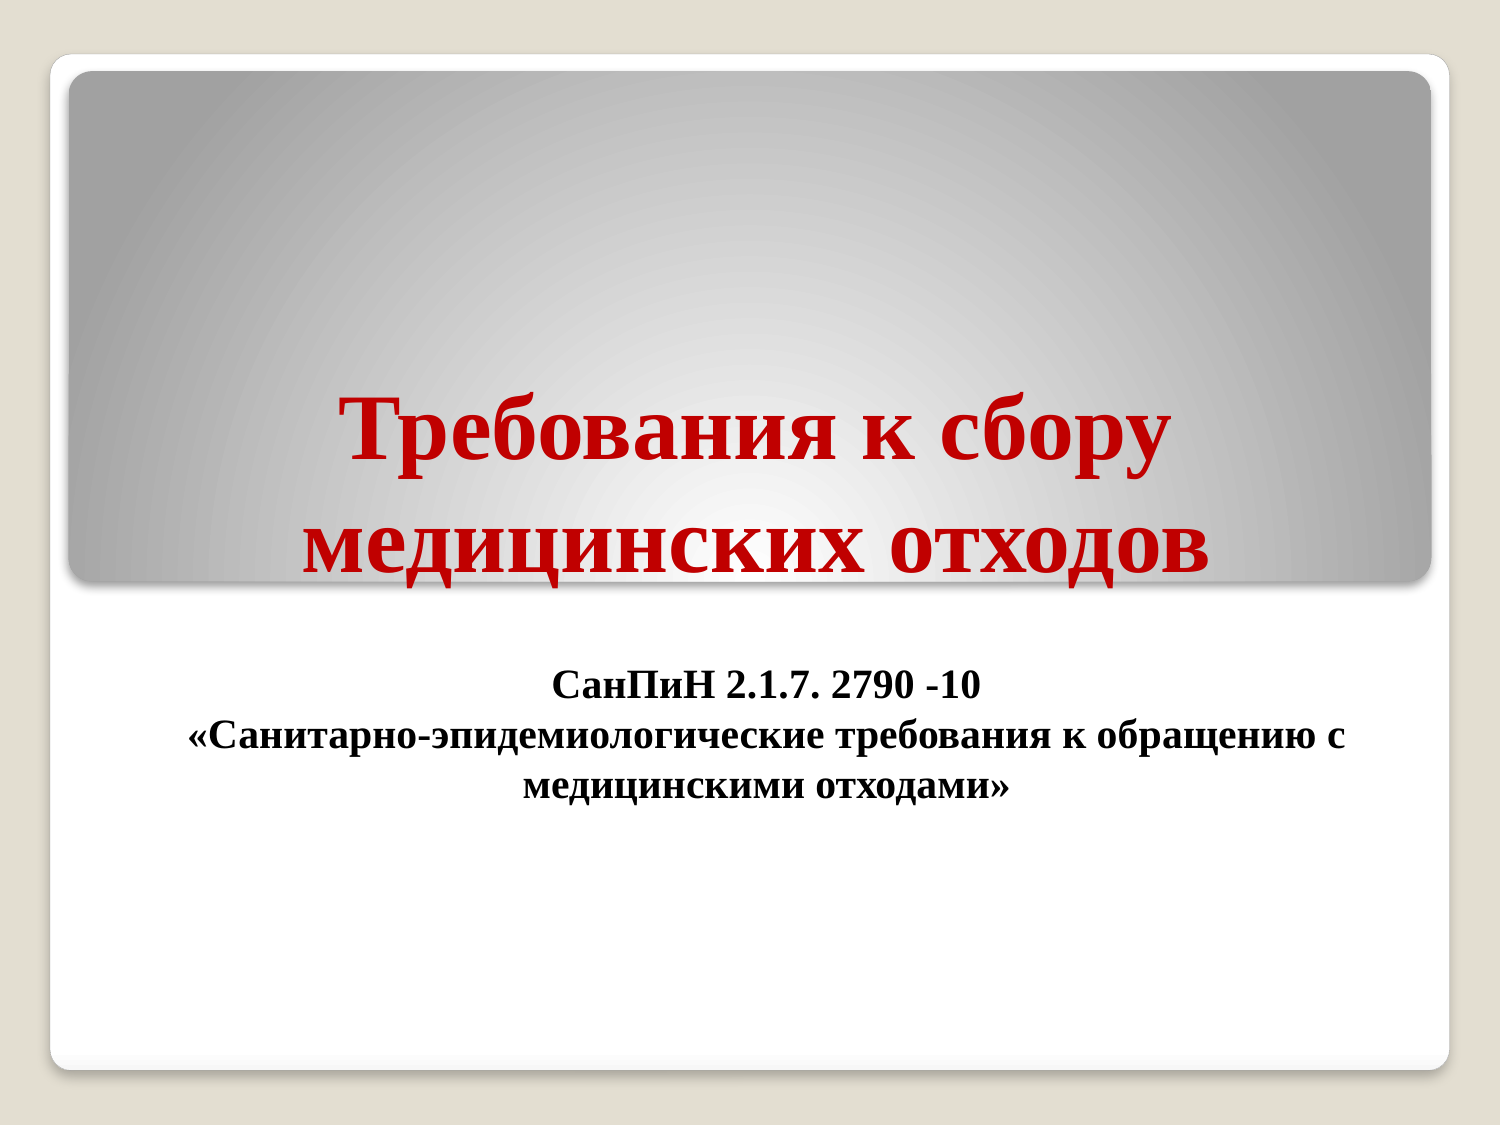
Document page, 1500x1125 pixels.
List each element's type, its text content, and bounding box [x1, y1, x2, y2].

subtitle СанПиН 2.1.7. 2790 -10 «Санитарно-эпидемиологические требования к обращению с медицинскими отходами» [118, 656, 1394, 856]
title Требования к сбору медицинских отходов [118, 298, 1394, 599]
